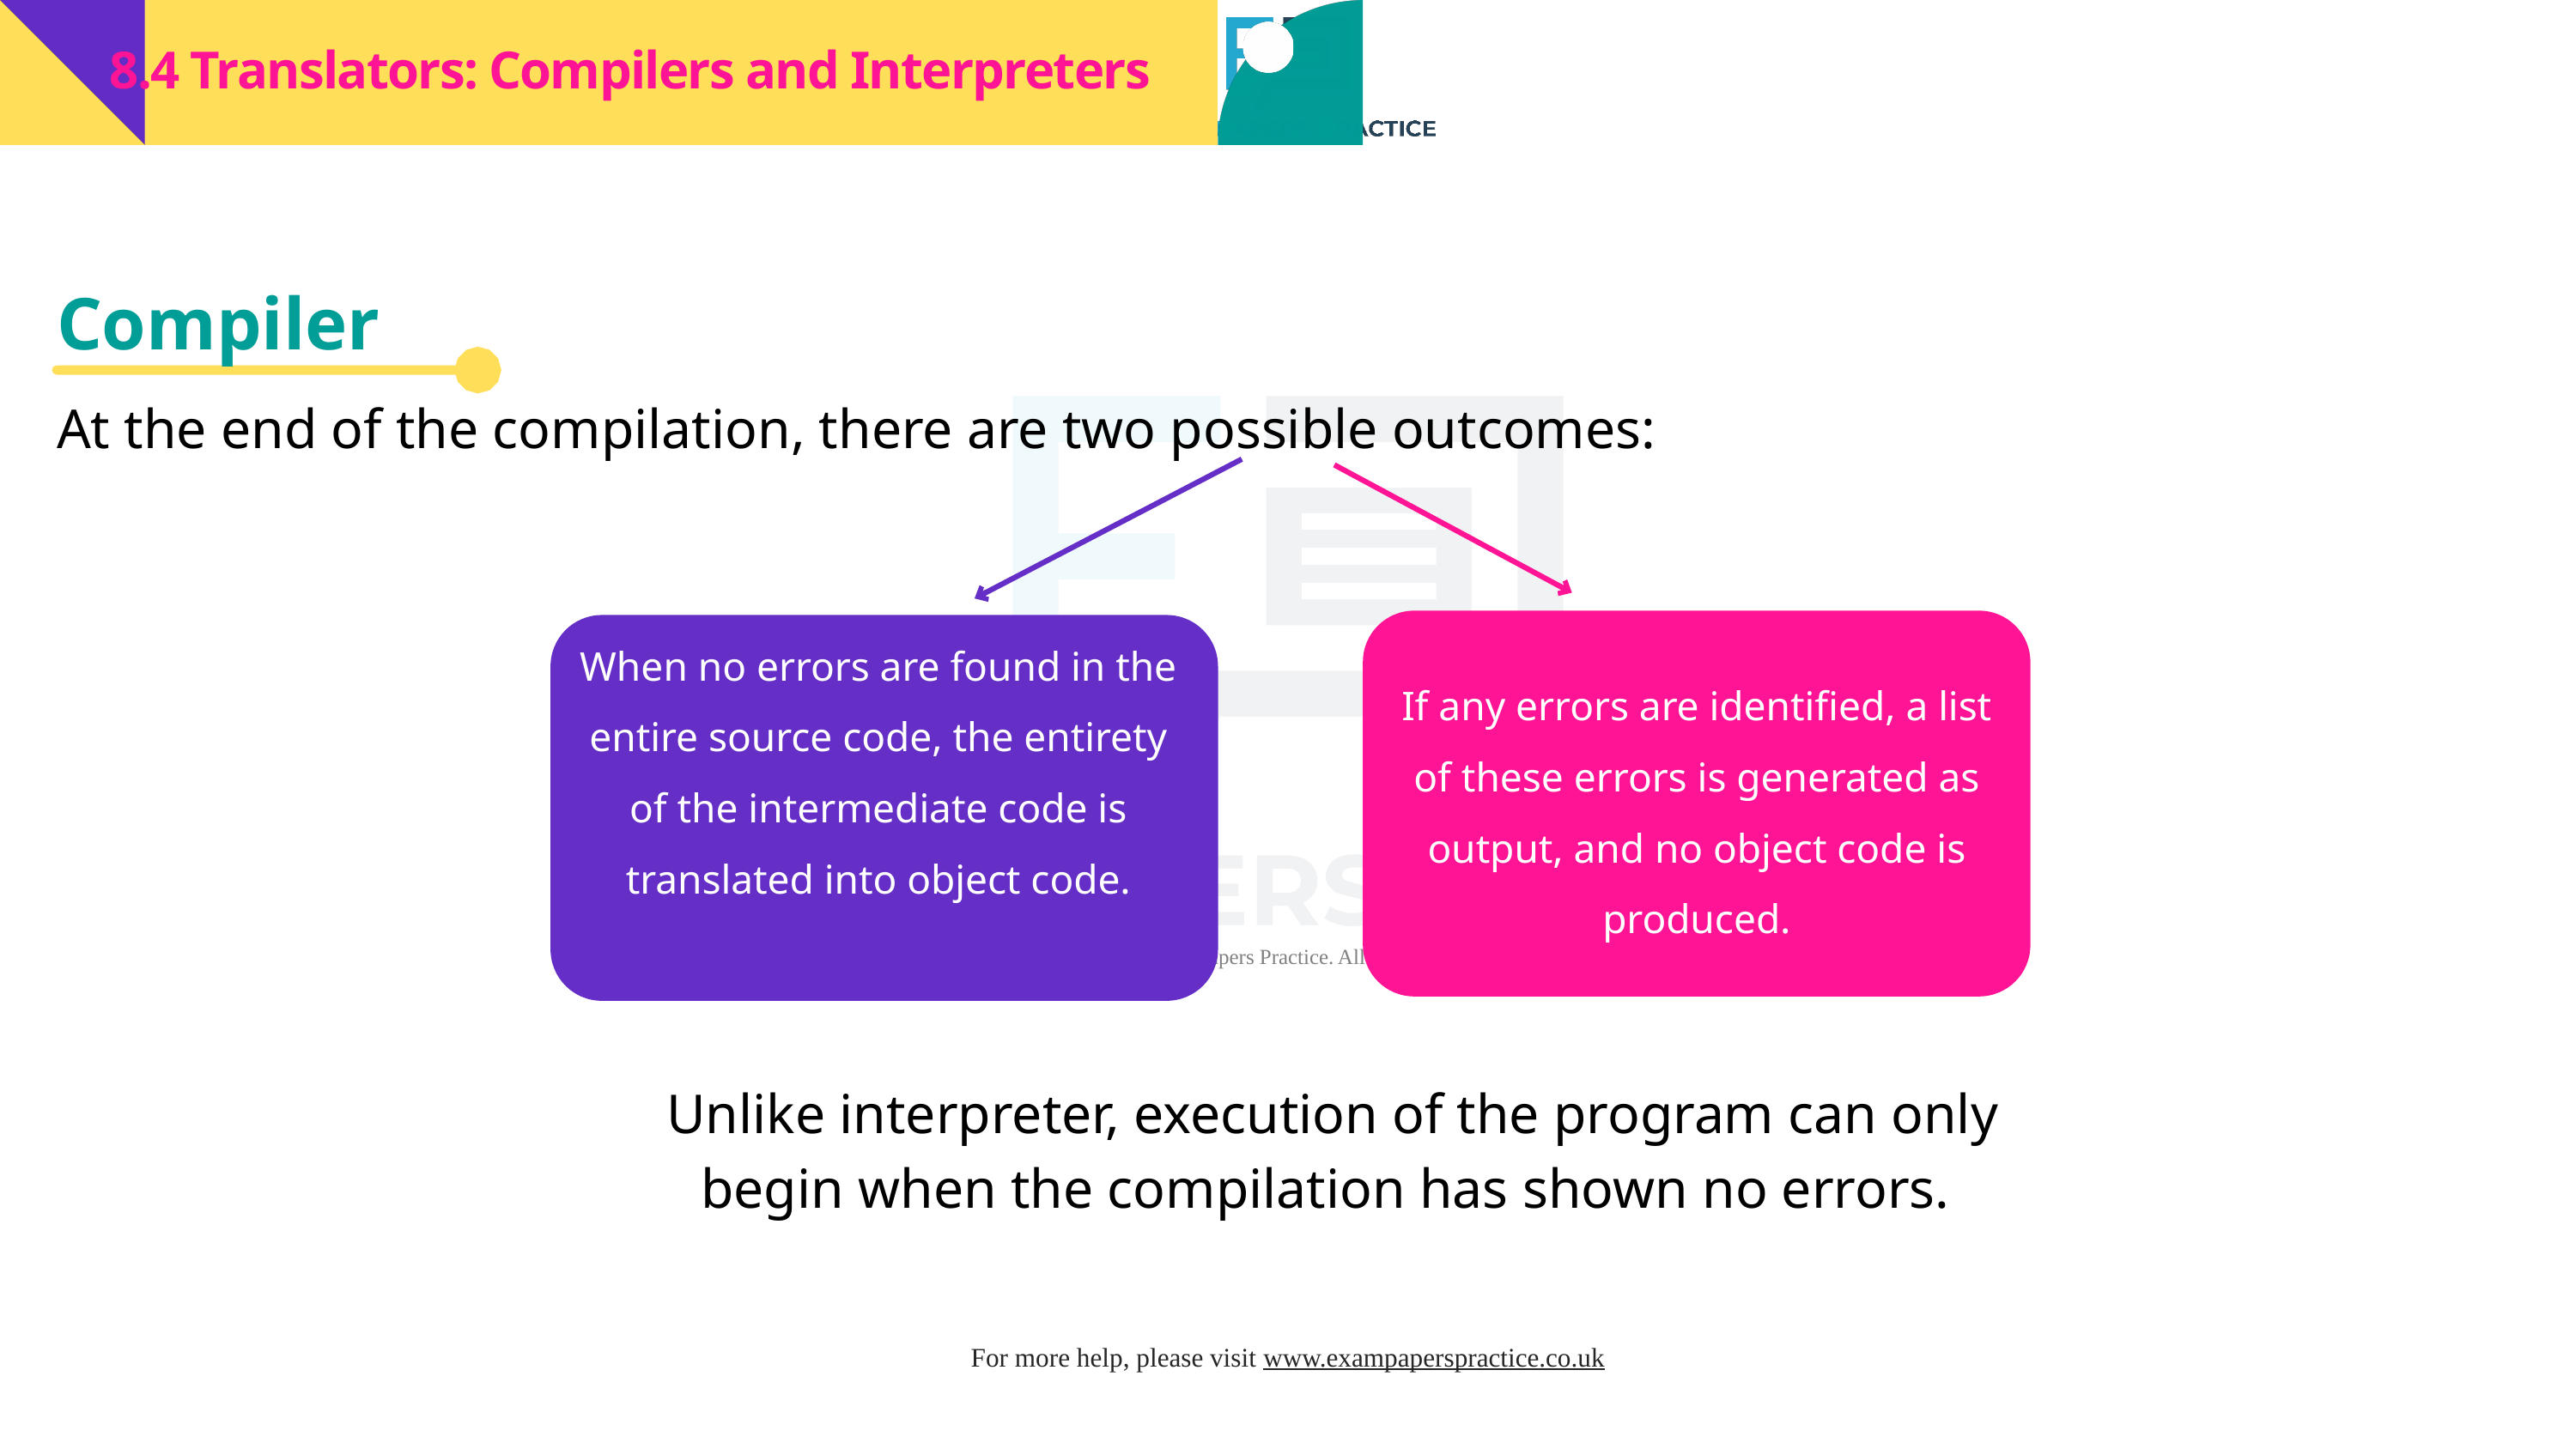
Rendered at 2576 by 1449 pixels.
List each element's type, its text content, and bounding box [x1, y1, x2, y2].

text_box [1218, 0, 1364, 145]
text_box At the end of the compilation, there are two possible outcomes: [56, 384, 2470, 460]
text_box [0, 0, 1218, 146]
text_box [1242, 21, 1294, 73]
text_box [1334, 464, 1572, 595]
text_box Compiler [56, 264, 1574, 365]
text_box Unlike interpreter, execution of the program can only begin when the compilation has shown no errors. [592, 1069, 2074, 1220]
text_box [56, 365, 487, 379]
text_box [550, 614, 1218, 1002]
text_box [1362, 609, 2032, 997]
text_box [974, 458, 1242, 600]
